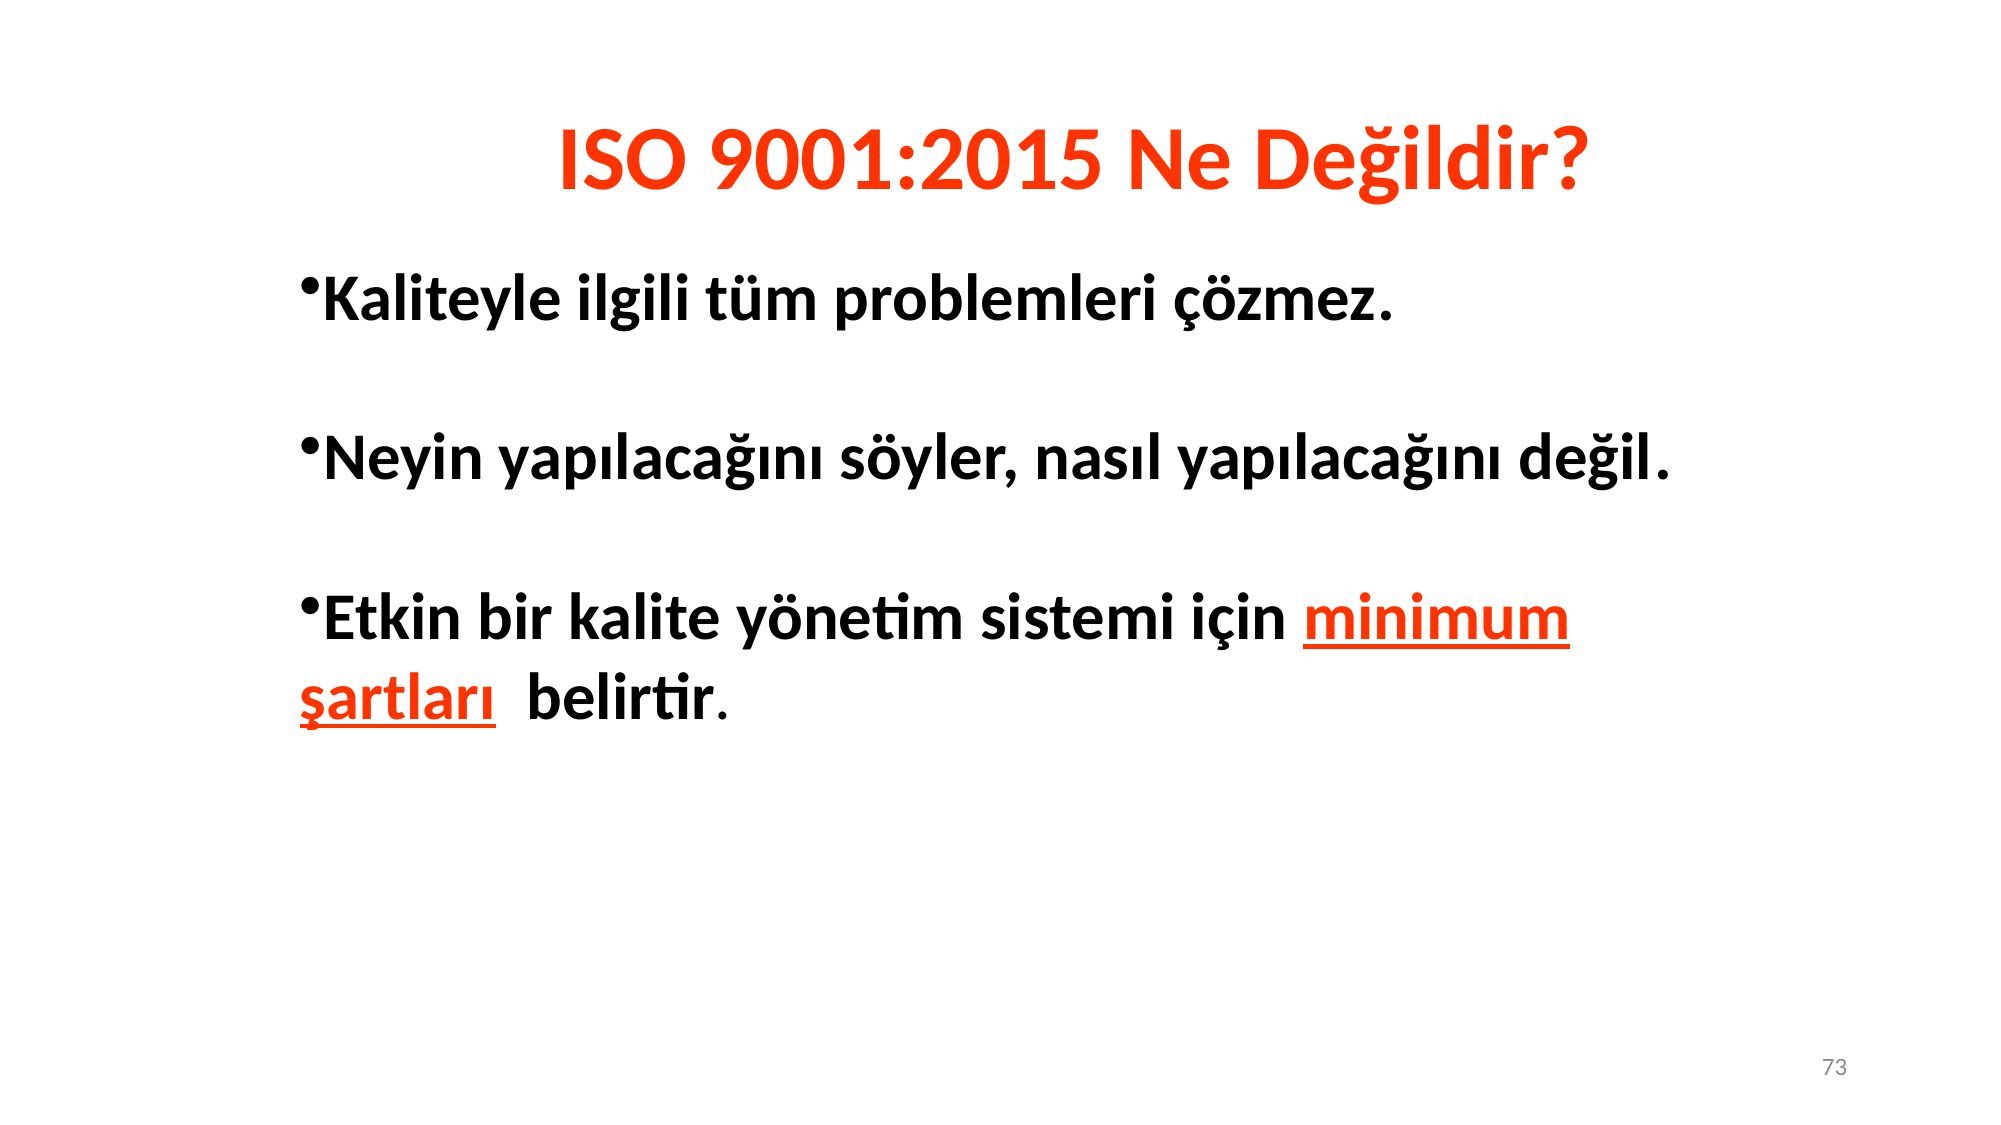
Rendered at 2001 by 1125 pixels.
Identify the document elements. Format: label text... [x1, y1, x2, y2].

slide_number 73 [1412, 1042, 1863, 1103]
text_box ISO 9001:2015 Ne Değildir? [542, 99, 1753, 235]
text_box Kaliteyle ilgili tüm problemleri çözmez. Neyin yapılacağını söyler, nasıl yapılacağını değil. Etkin bir kalite yönetim sistemi için minimum şartları belirtir. [285, 246, 1720, 801]
